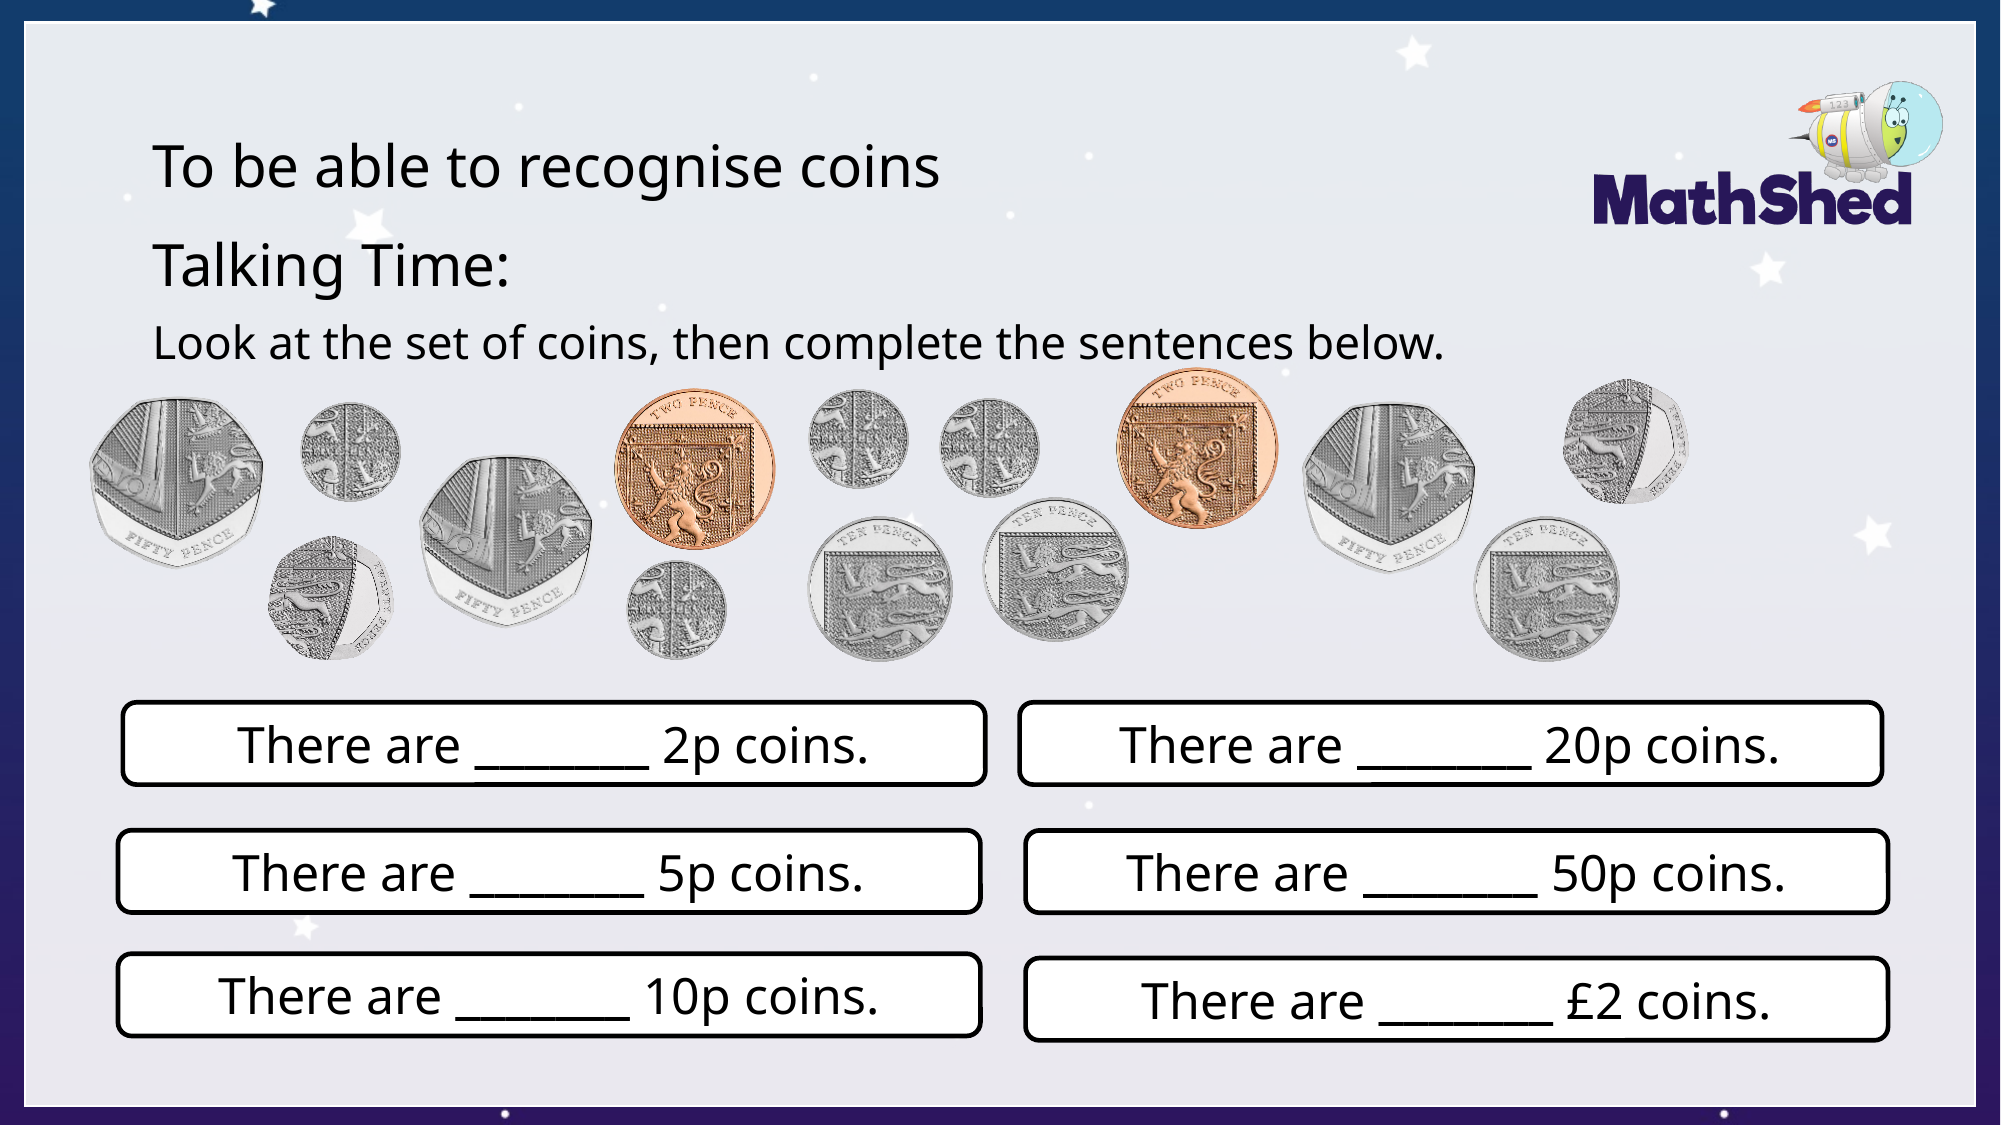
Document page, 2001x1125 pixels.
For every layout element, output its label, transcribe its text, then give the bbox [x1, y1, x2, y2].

text_box There are _______ 2p coins. [121, 701, 987, 786]
title To be able to recognise coins [137, 59, 1578, 228]
text_box There are _______ 20p coins. [1018, 701, 1884, 786]
text_box There are _______ £2 coins. [1024, 957, 1890, 1042]
picture [0, 0, 2001, 1125]
text_box There are _______ 5p coins. [116, 829, 982, 914]
list Talking Time: Look at the set of coins, then complete the sentences below. [137, 228, 1863, 943]
text_box There are _______ 10p coins. [116, 952, 982, 1038]
text_box There are _______ 50p coins. [1024, 829, 1890, 914]
